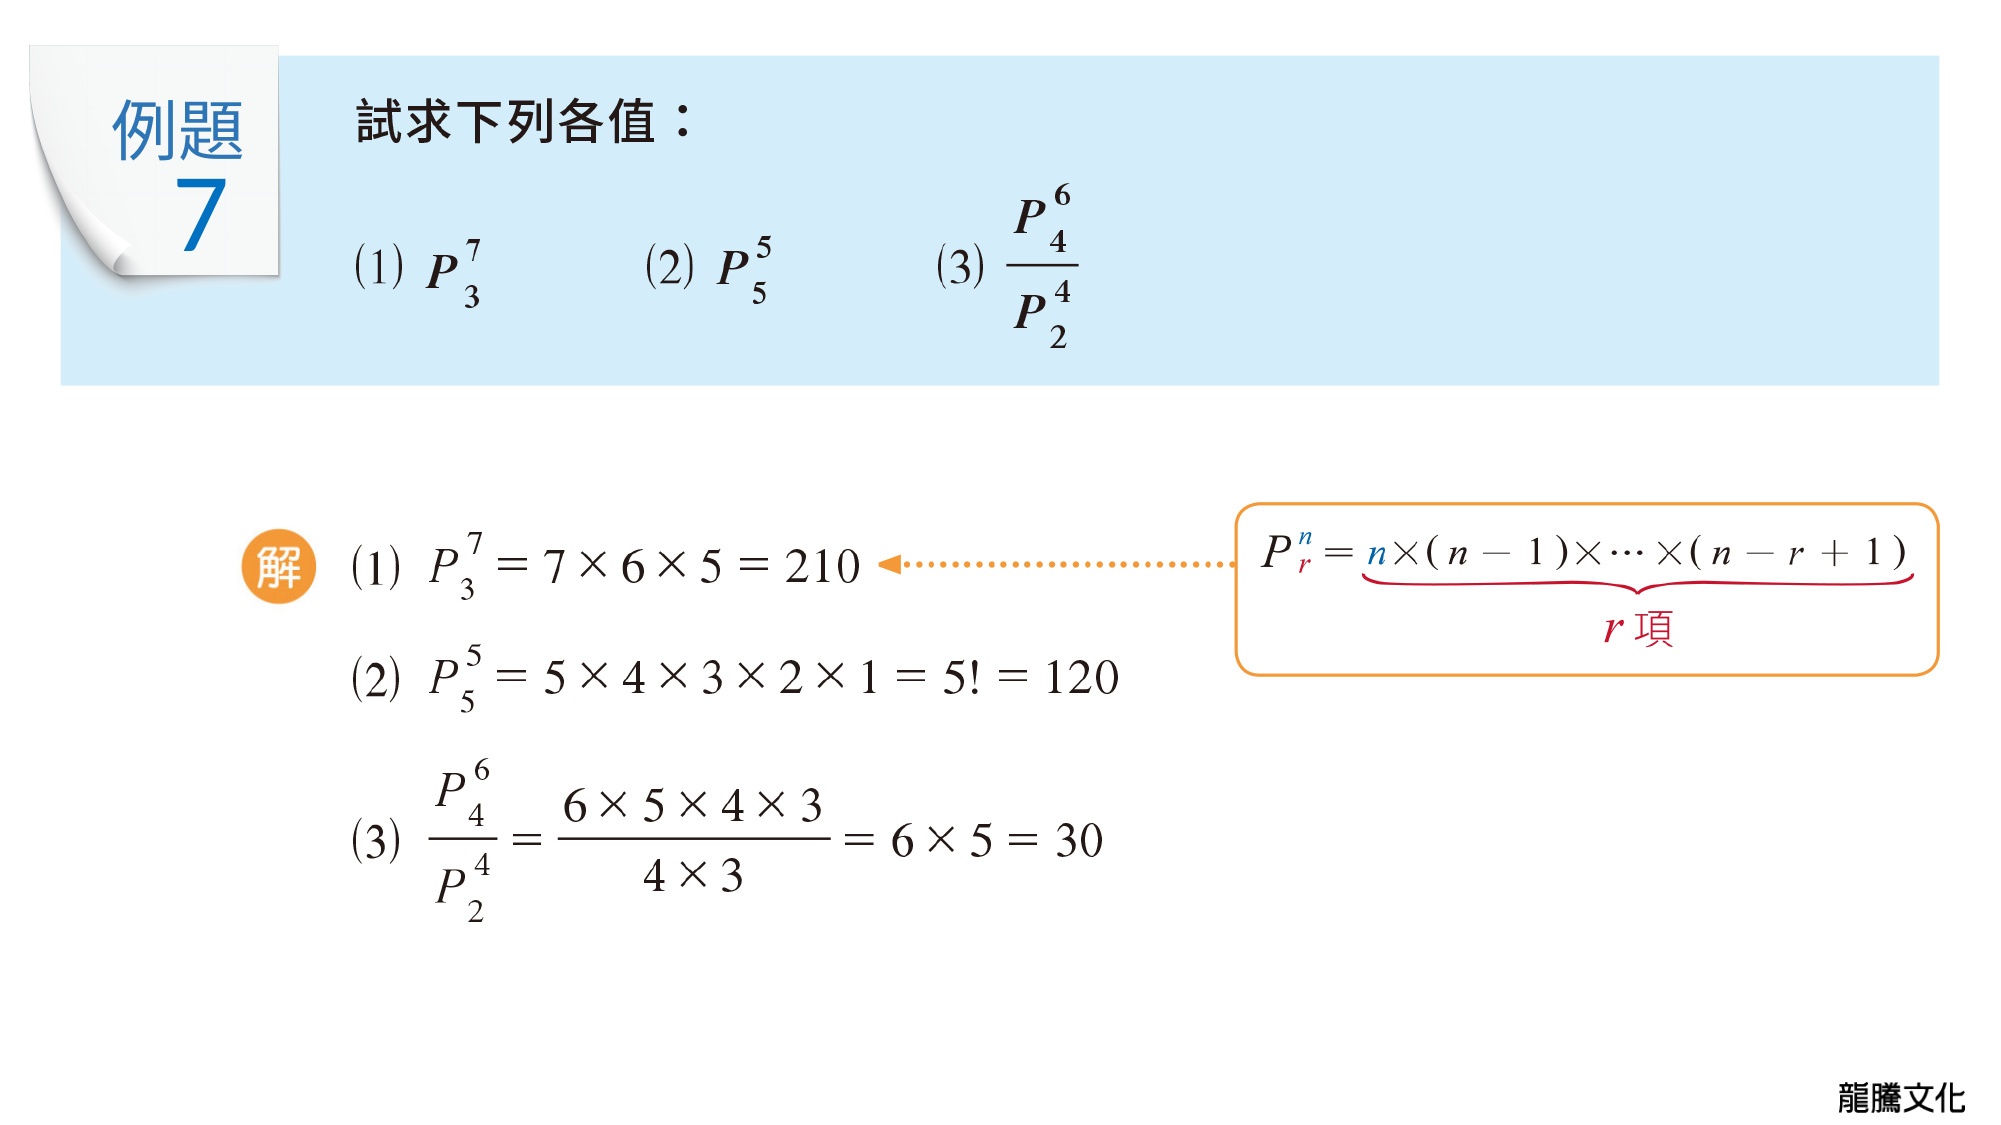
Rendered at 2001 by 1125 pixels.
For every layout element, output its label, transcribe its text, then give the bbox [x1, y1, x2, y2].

picture [19, 23, 293, 320]
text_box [878, 492, 1941, 679]
picture [340, 492, 865, 612]
picture [1839, 1082, 1965, 1113]
list 7 [124, 147, 279, 272]
picture [340, 743, 1118, 926]
picture [235, 527, 326, 612]
picture [340, 631, 1142, 723]
picture [348, 86, 1818, 361]
